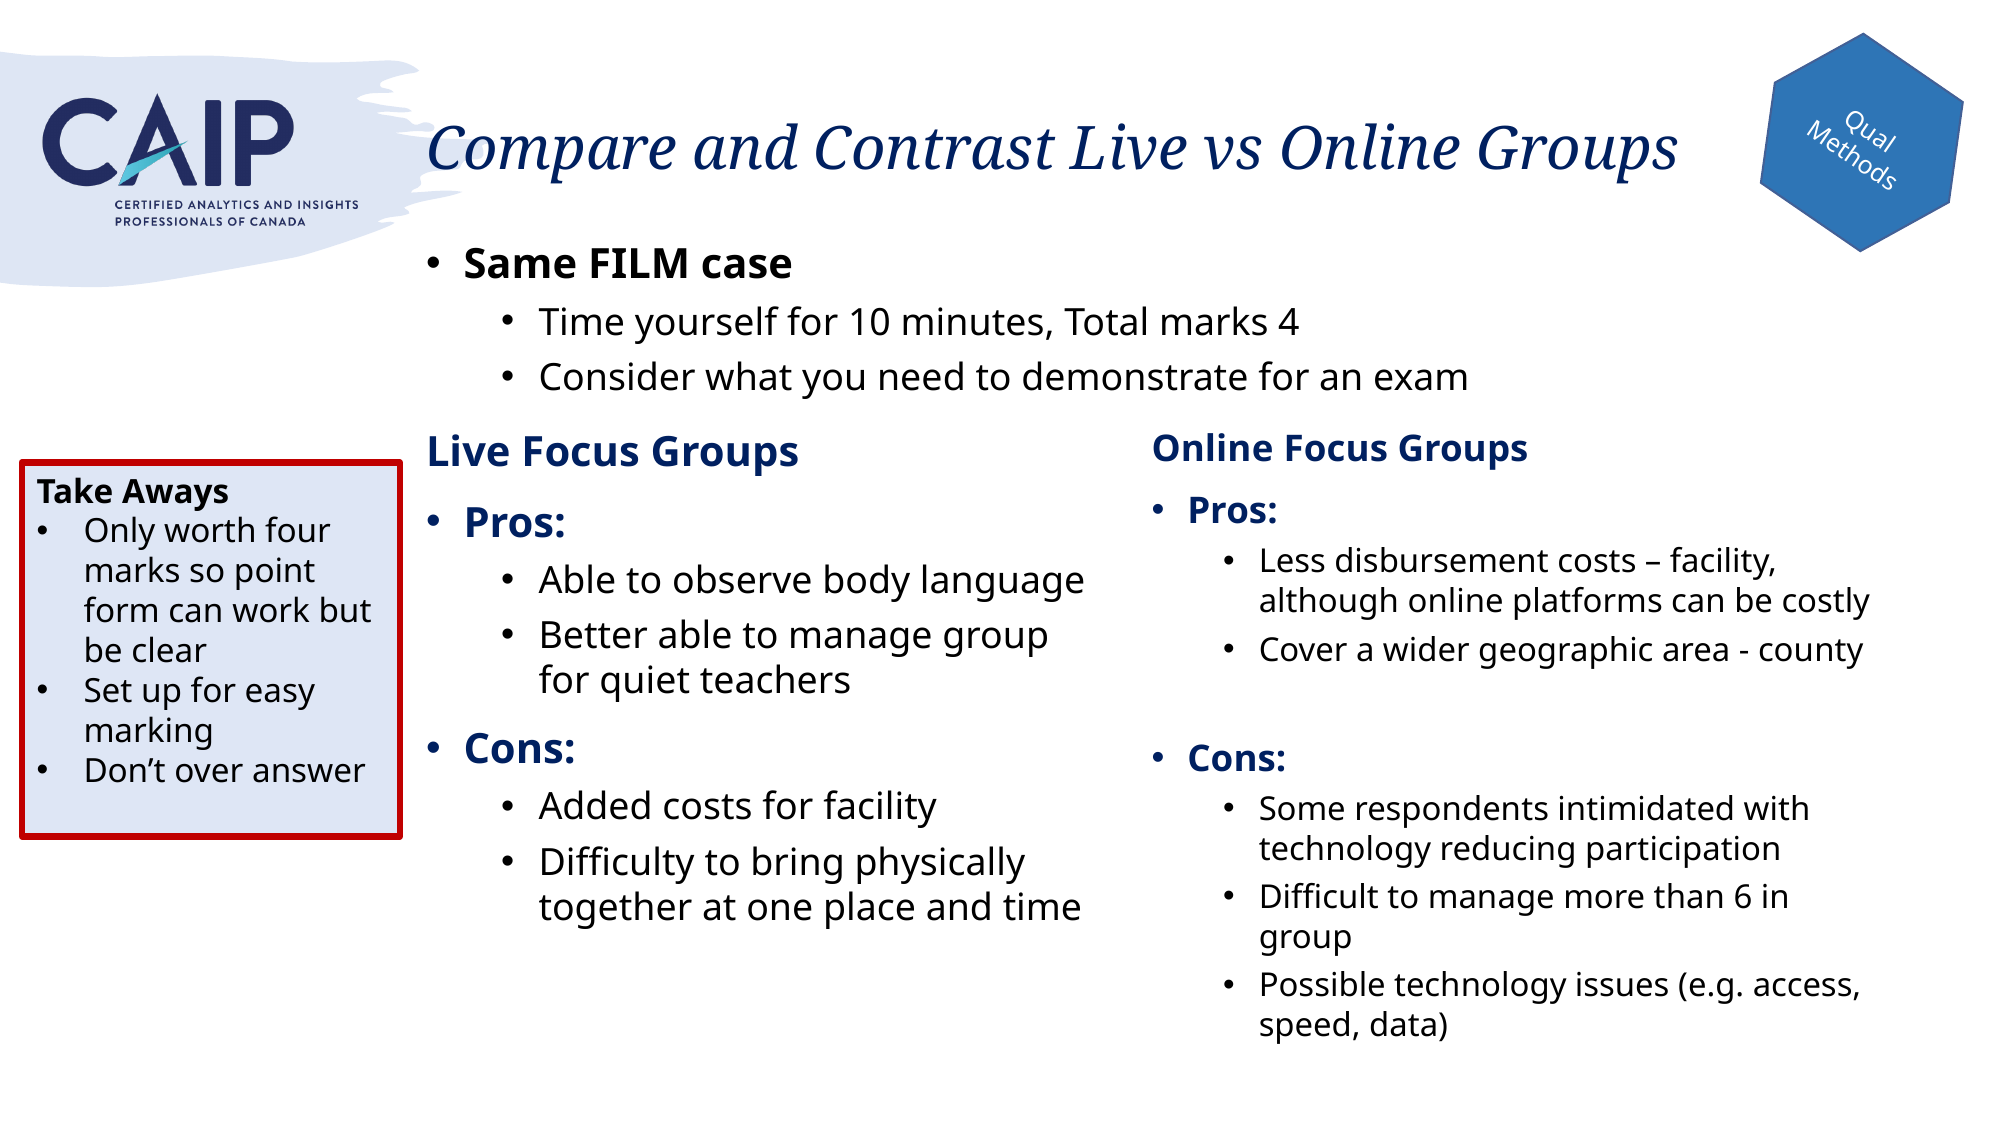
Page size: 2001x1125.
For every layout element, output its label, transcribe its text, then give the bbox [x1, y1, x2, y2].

text_box Online Focus Groups Pros: Less disbursement costs – facility, although online platforms can be costly Cover a wider geographic area - county Cons: Some respondents intimidated with technology reducing participation Difficult to manage more than 6 in group Possible technology issues (e.g. access, speed, data) [1136, 416, 1890, 1092]
text_box Same FILM case Time yourself for 10 minutes, Total marks 4 Consider what you need to demonstrate for an exam [411, 229, 1837, 417]
text_box Take Aways Only worth four marks so point form can work but be clear Set up for easy marking Don’t over answer [21, 462, 400, 837]
list Live Focus Groups Pros: Able to observe body language Better able to manage group for quiet teachers Cons: Added costs for facility Difficulty to bring physically together at one place and time [411, 417, 1115, 1029]
title Compare and Contrast Live vs Online Groups [411, 95, 1789, 205]
text_box Qual Methods [1759, 32, 1964, 253]
picture [0, 83, 395, 234]
